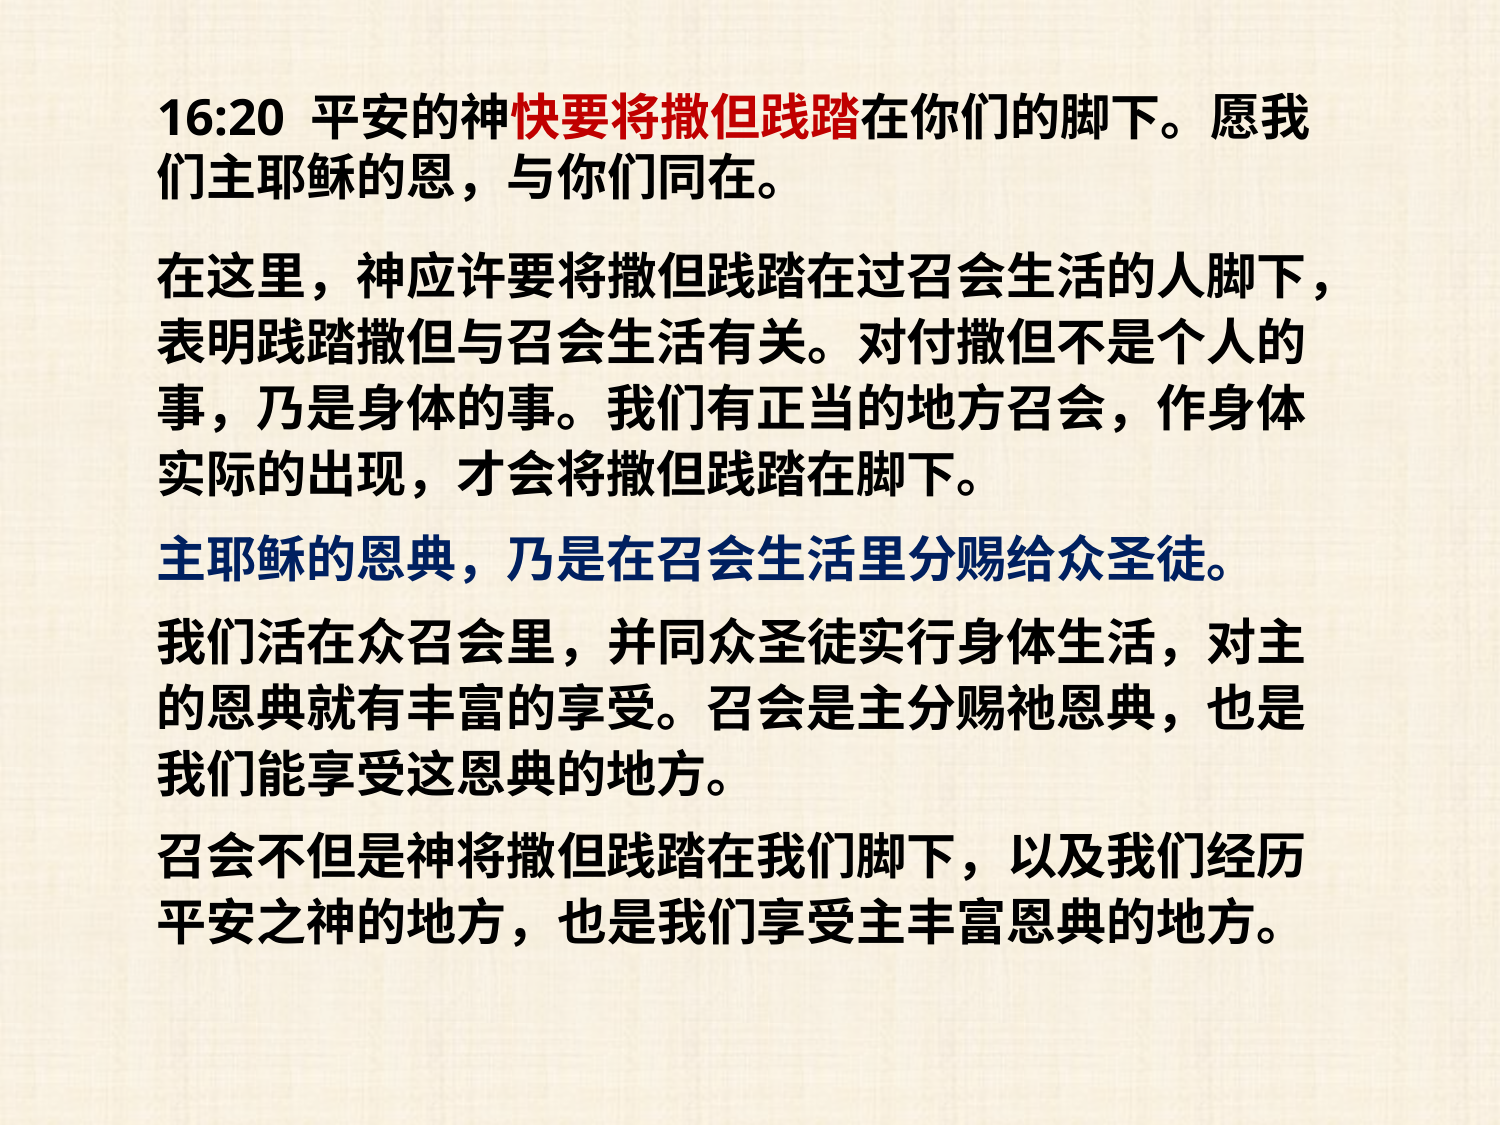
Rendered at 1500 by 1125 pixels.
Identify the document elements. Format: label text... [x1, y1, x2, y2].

text_box 16:20 平安的神快要将撒但践踏在你们的脚下。愿我们主耶稣的恩，与你们同在。 [142, 77, 1368, 213]
text_box 召会不但是神将撒但践踏在我们脚下，以及我们经历平安之神的地方，也是我们享受主丰富恩典的地方。 [142, 811, 1368, 959]
text_box 主耶稣的恩典，乃是在召会生活里分赐给众圣徒。 [142, 514, 1296, 596]
text_box 在这里，神应许要将撒但践踏在过召会生活的人脚下，表明践踏撒但与召会生活有关。对付撒但不是个人的事，乃是身体的事。我们有正当的地方召会，作身体实际的出现，才会将撒但践踏在脚下。 [142, 230, 1368, 510]
text_box 我们活在众召会里，并同众圣徒实行身体生活，对主的恩典就有丰富的享受。召会是主分赐祂恩典，也是我们能享受这恩典的地方。 [142, 596, 1368, 810]
